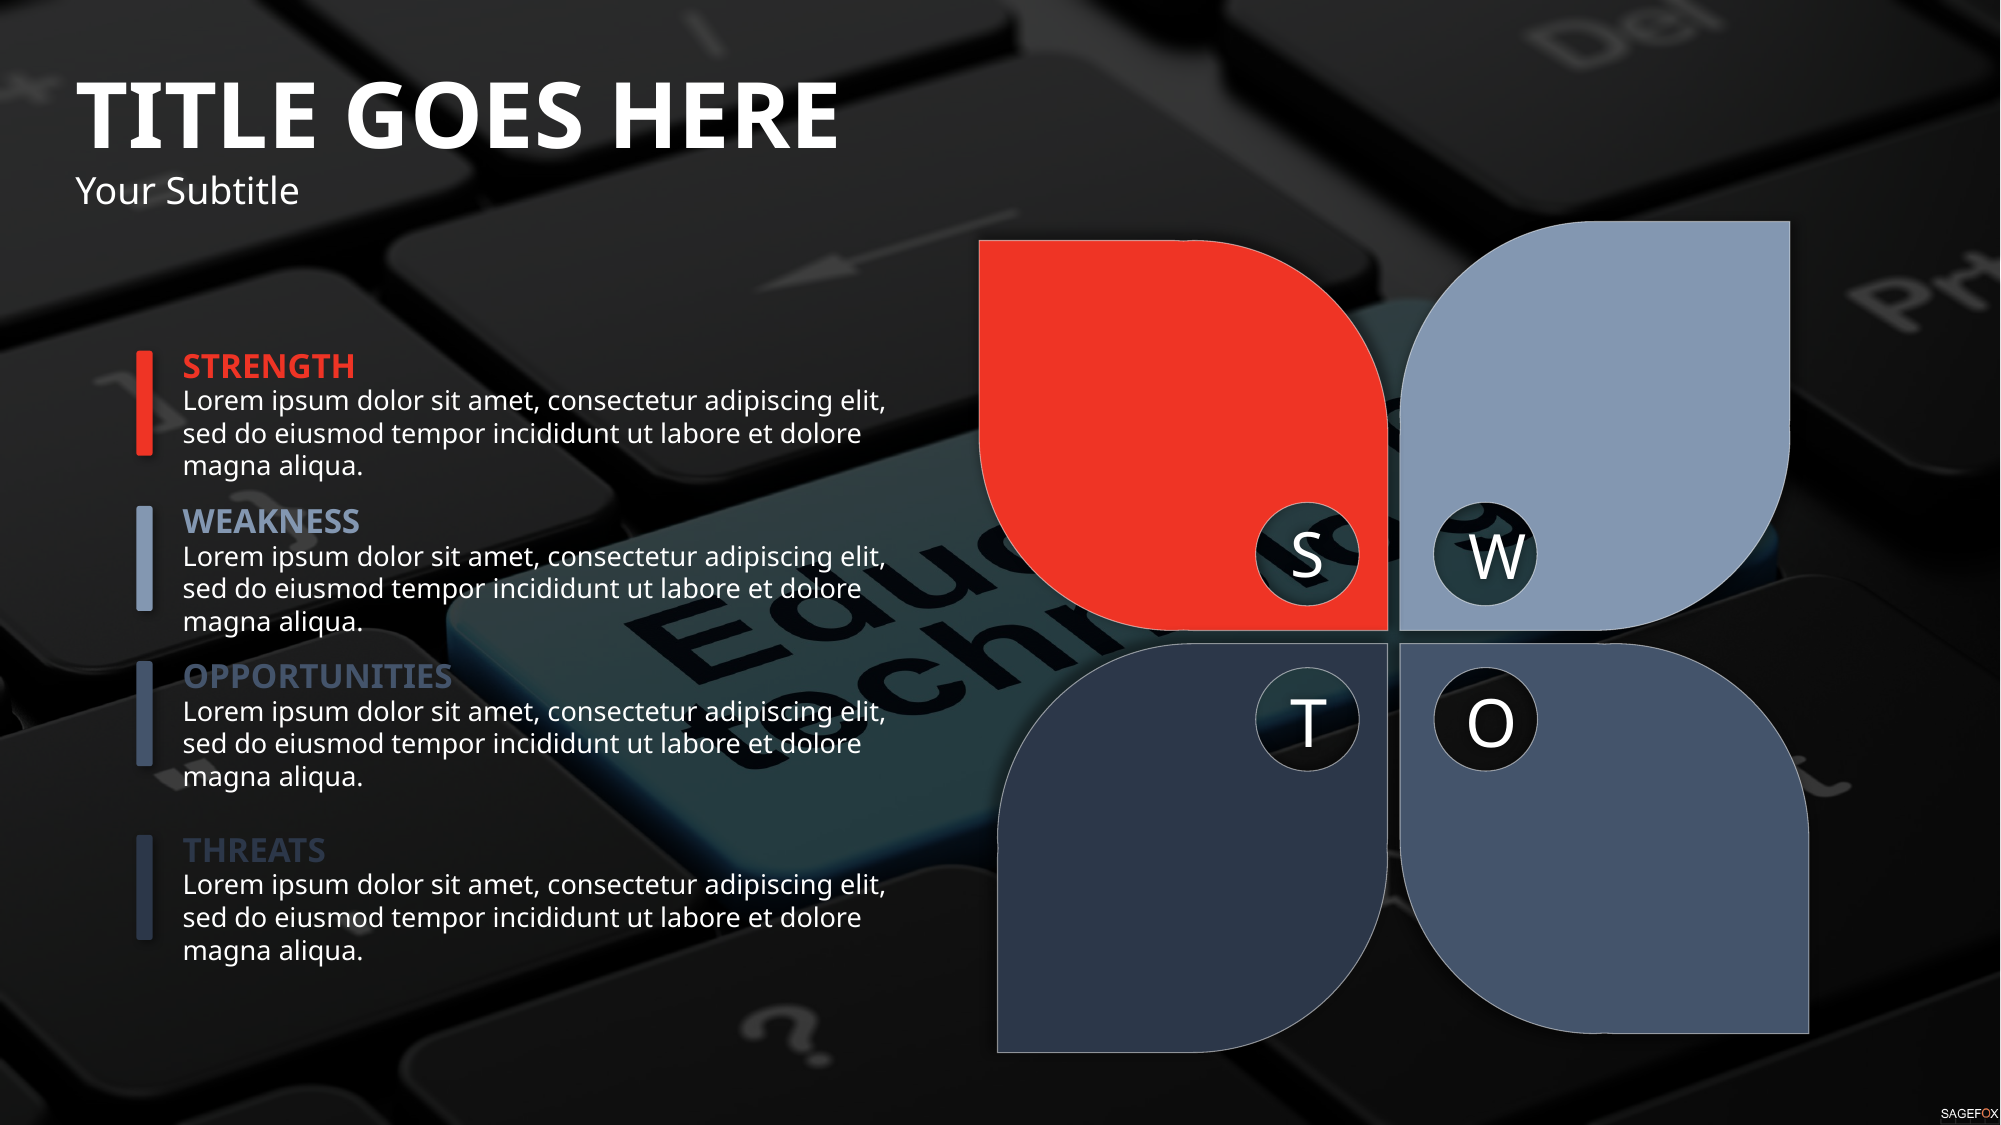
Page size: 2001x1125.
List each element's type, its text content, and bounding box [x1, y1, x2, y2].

text_box S [1261, 506, 1354, 599]
text_box [135, 504, 154, 613]
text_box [167, 337, 912, 491]
text_box [978, 239, 1389, 631]
text_box O [1436, 674, 1529, 767]
text_box [135, 660, 154, 768]
text_box TITLE GOES HERE Your Subtitle [60, 49, 1036, 220]
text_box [167, 492, 912, 646]
text_box [1398, 642, 1810, 1035]
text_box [167, 821, 912, 975]
text_box T [1261, 674, 1354, 767]
text_box [1400, 220, 1791, 632]
text_box [135, 833, 154, 941]
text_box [167, 647, 912, 801]
text_box W [1439, 508, 1532, 601]
text_box [996, 642, 1389, 1054]
text_box [135, 349, 154, 457]
picture [0, 0, 2001, 1125]
